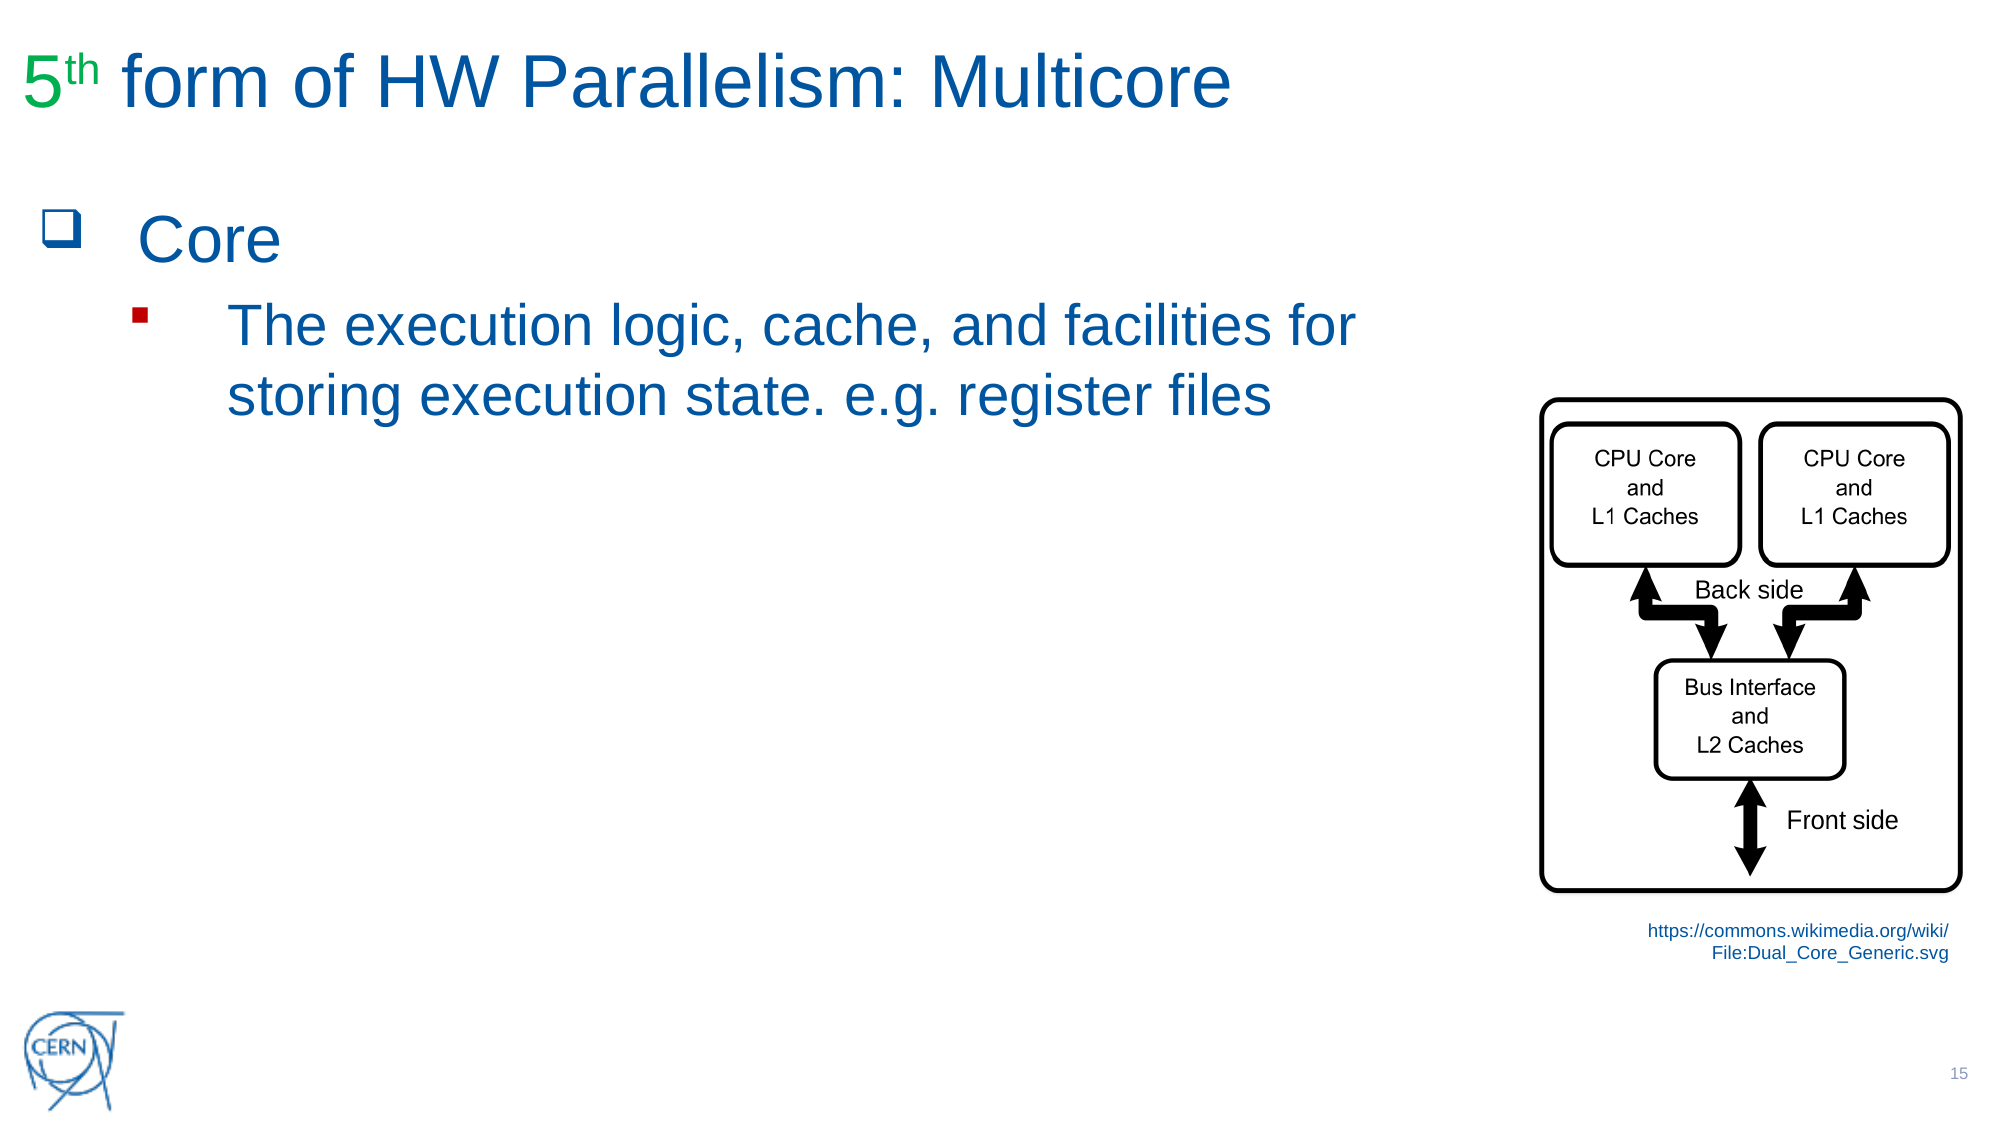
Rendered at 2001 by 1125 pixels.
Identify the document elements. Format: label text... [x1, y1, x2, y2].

list Core The execution logic, cache, and facilities for storing execution state. e.g. register files [15, 188, 1518, 980]
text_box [1533, 388, 1964, 981]
title 5th form of HW Parallelism: Multicore [15, 0, 1983, 155]
slide_number 14 [1873, 1042, 1984, 1103]
